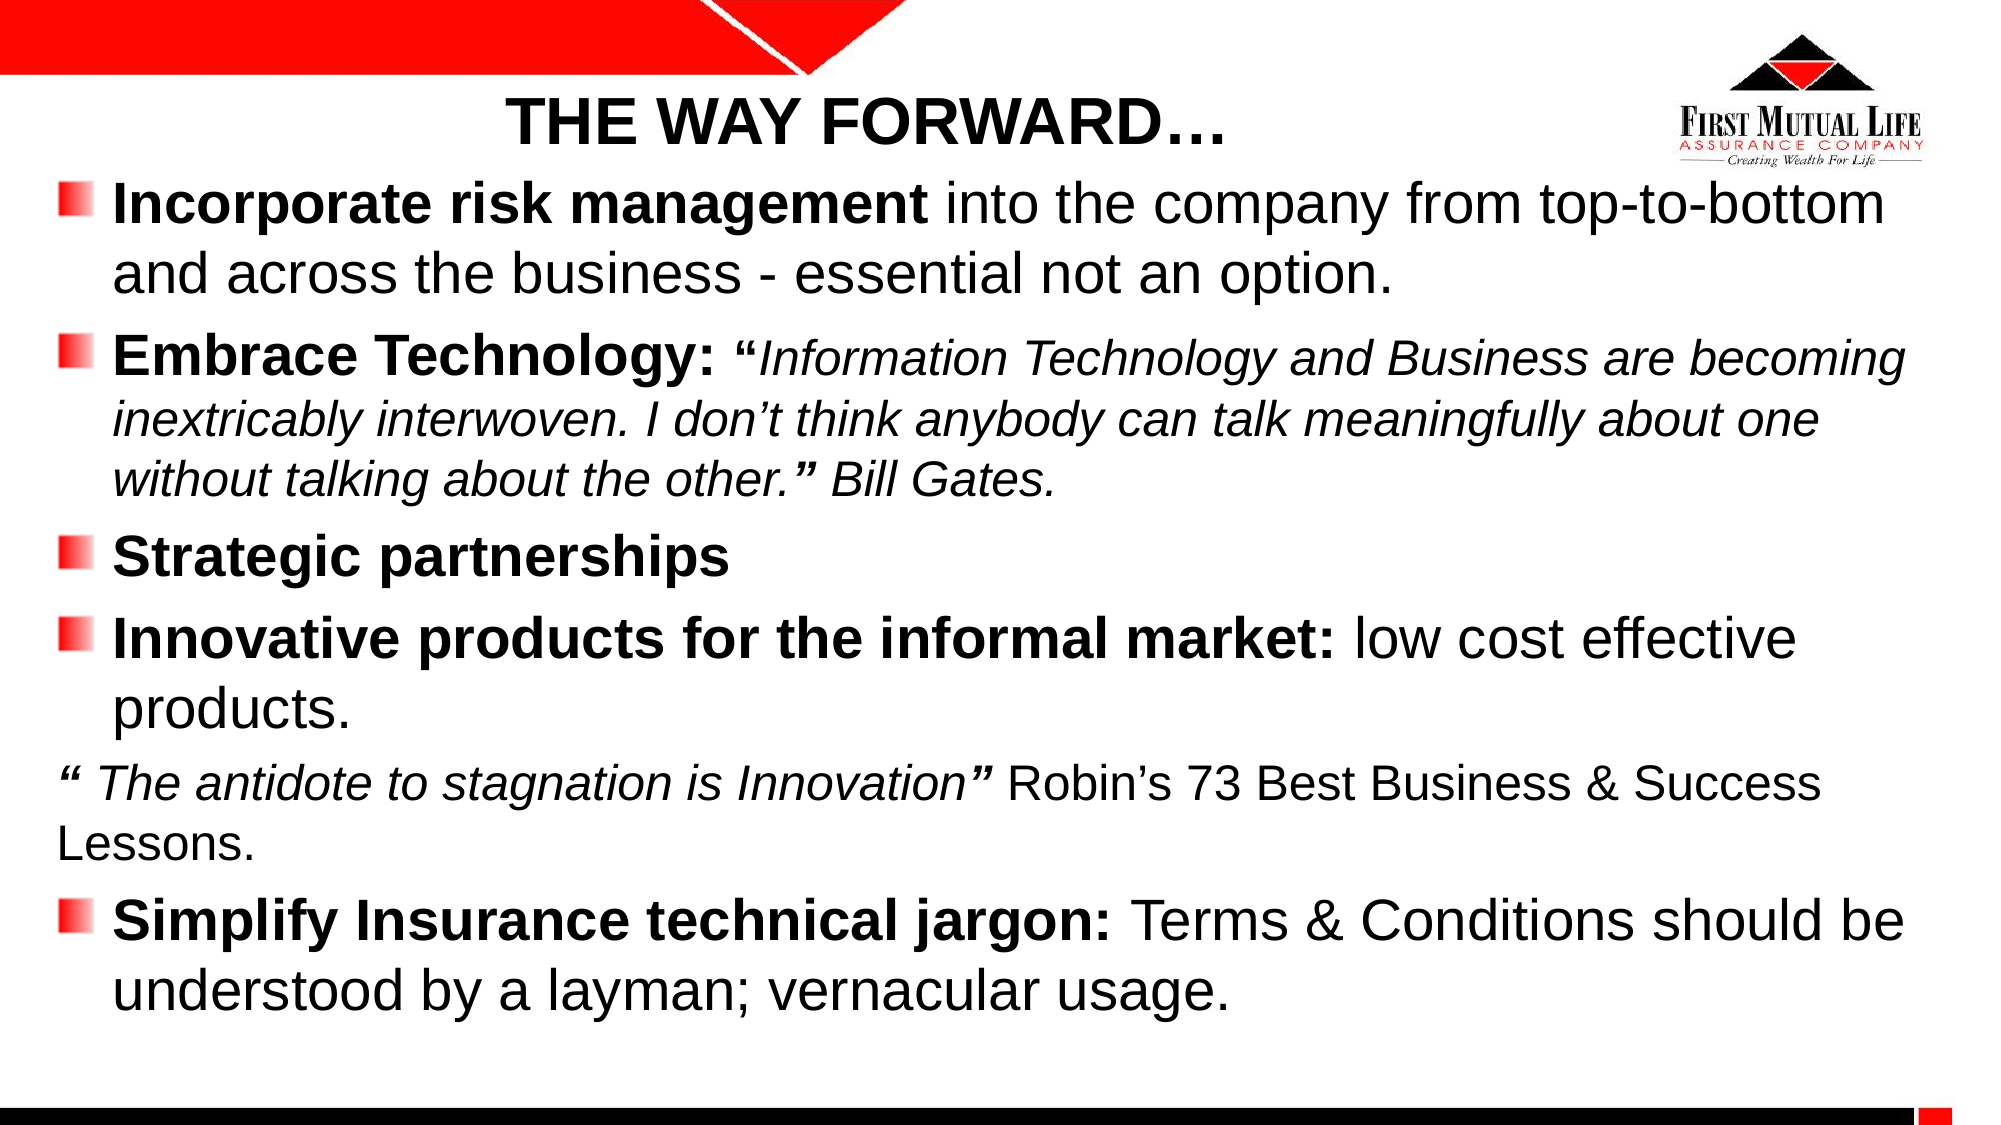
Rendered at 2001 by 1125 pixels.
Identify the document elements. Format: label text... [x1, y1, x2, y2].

picture [56, 614, 98, 656]
picture [56, 331, 98, 373]
picture [56, 533, 98, 574]
picture [56, 896, 98, 938]
list Incorporate risk management into the company from top-to-bottom and across the business - essential not an option. Embrace Technology: “Information Technology and Business are becoming inextricably interwoven. I don’t think anybody can talk meaningfully about one without talking about the other.” Bill Gates. Strategic partnerships Innovative products for the informal market: low cost effective products. “ The antidote to stagnation is Innovation” Robin’s 73 Best Business & Success Lessons. Simplify Insurance technical jargon: Terms & Conditions should be understood by a layman; vernacular usage. [41, 157, 1956, 1097]
title THE WAY FORWARD… [83, 77, 1653, 157]
picture [0, 0, 2000, 1125]
slide_number 20 [1433, 1062, 1901, 1125]
picture [56, 179, 98, 221]
